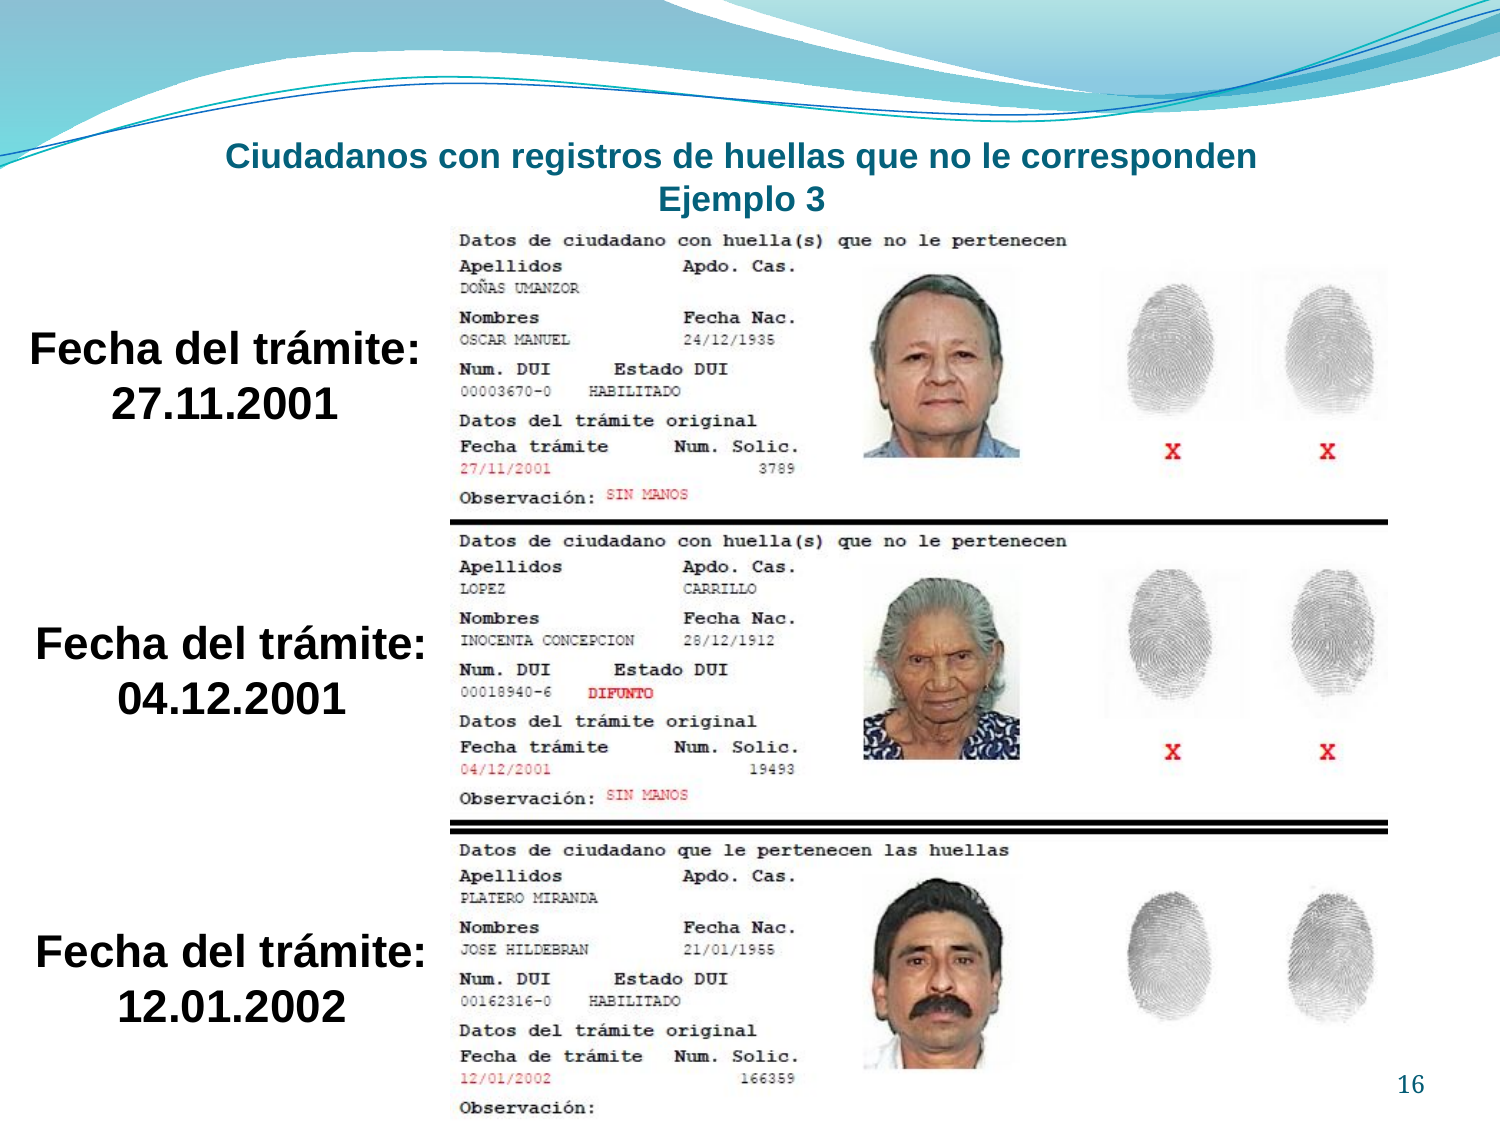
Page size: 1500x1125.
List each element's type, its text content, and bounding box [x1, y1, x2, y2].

text_box Fecha del trámite: 04.12.2001 [13, 573, 443, 764]
title Ciudadanos con registros de huellas que no le corresponden Ejemplo 3 [13, 125, 1471, 219]
text_box Fecha del trámite: 12.01.2002 [13, 881, 443, 1071]
slide_number 16 [1394, 1042, 1425, 1103]
text_box Fecha del trámite: 27.11.2001 [0, 278, 443, 469]
picture [450, 226, 1389, 1125]
